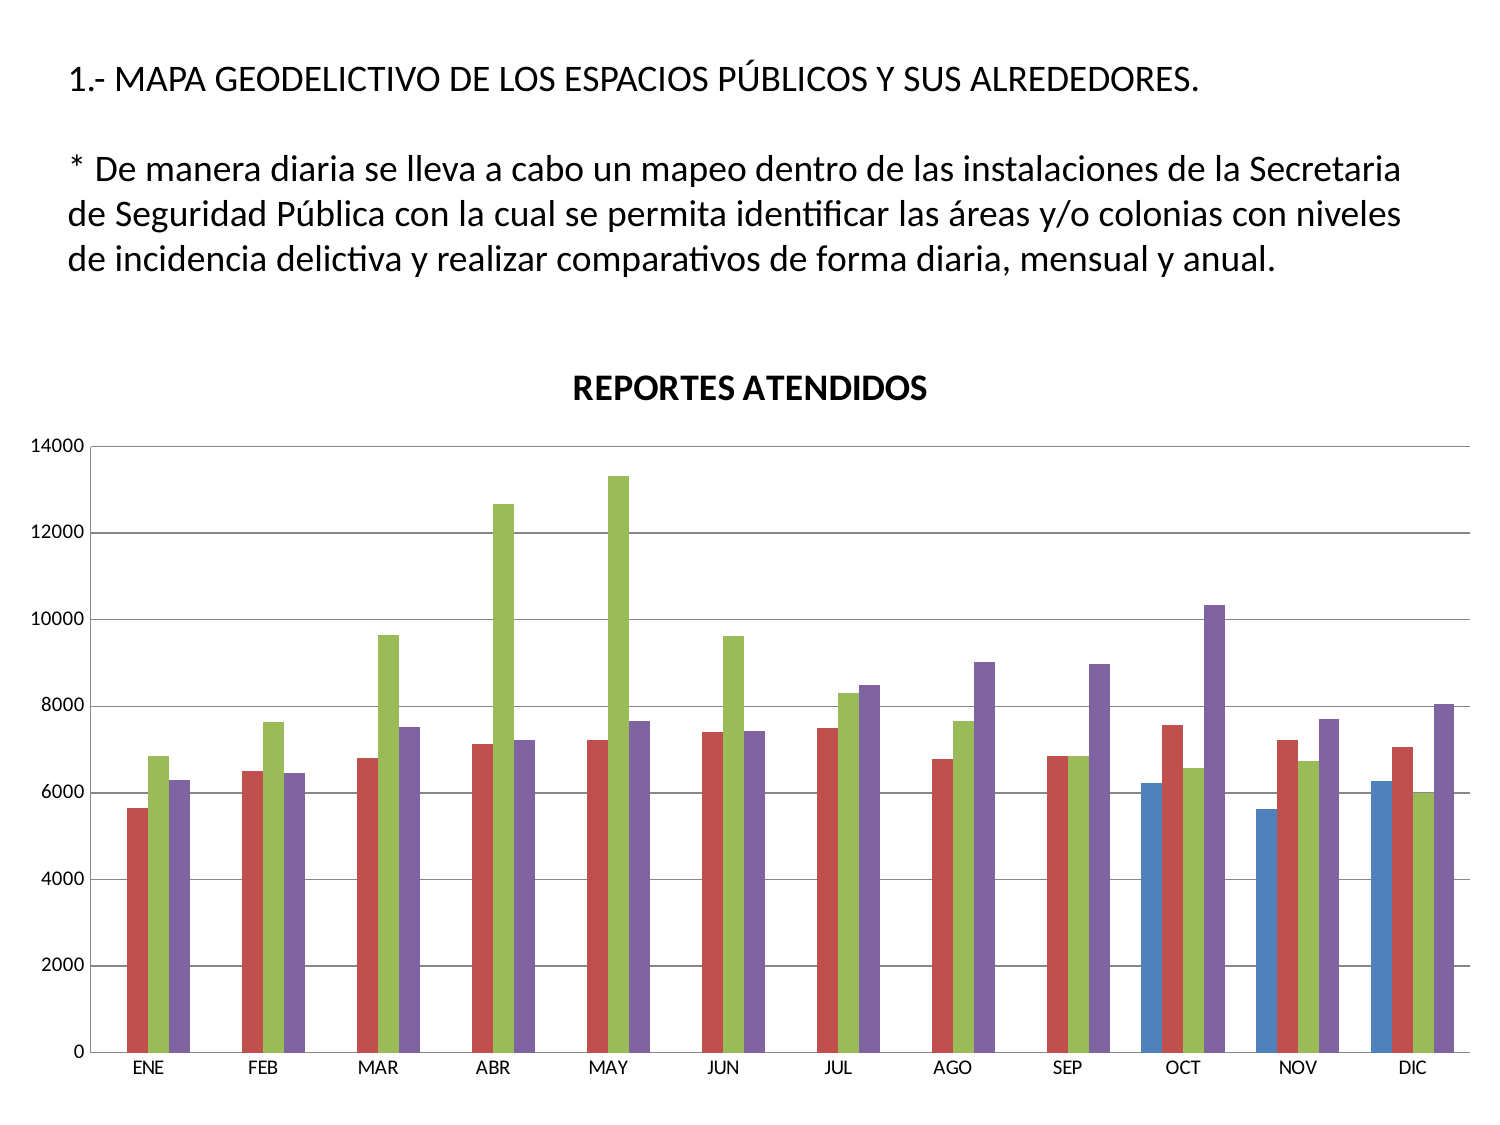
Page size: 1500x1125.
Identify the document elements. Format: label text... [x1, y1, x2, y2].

chart [0, 337, 1500, 1095]
text_box 1.- MAPA GEODELICTIVO DE LOS ESPACIOS PÚBLICOS Y SUS ALREDEDORES. * De manera diaria se lleva a cabo un mapeo dentro de las instalaciones de la Secretaria de Seguridad Pública con la cual se permita identificar las áreas y/o colonias con niveles de incidencia delictiva y realizar comparativos de forma diaria, mensual y anual. [53, 46, 1418, 287]
